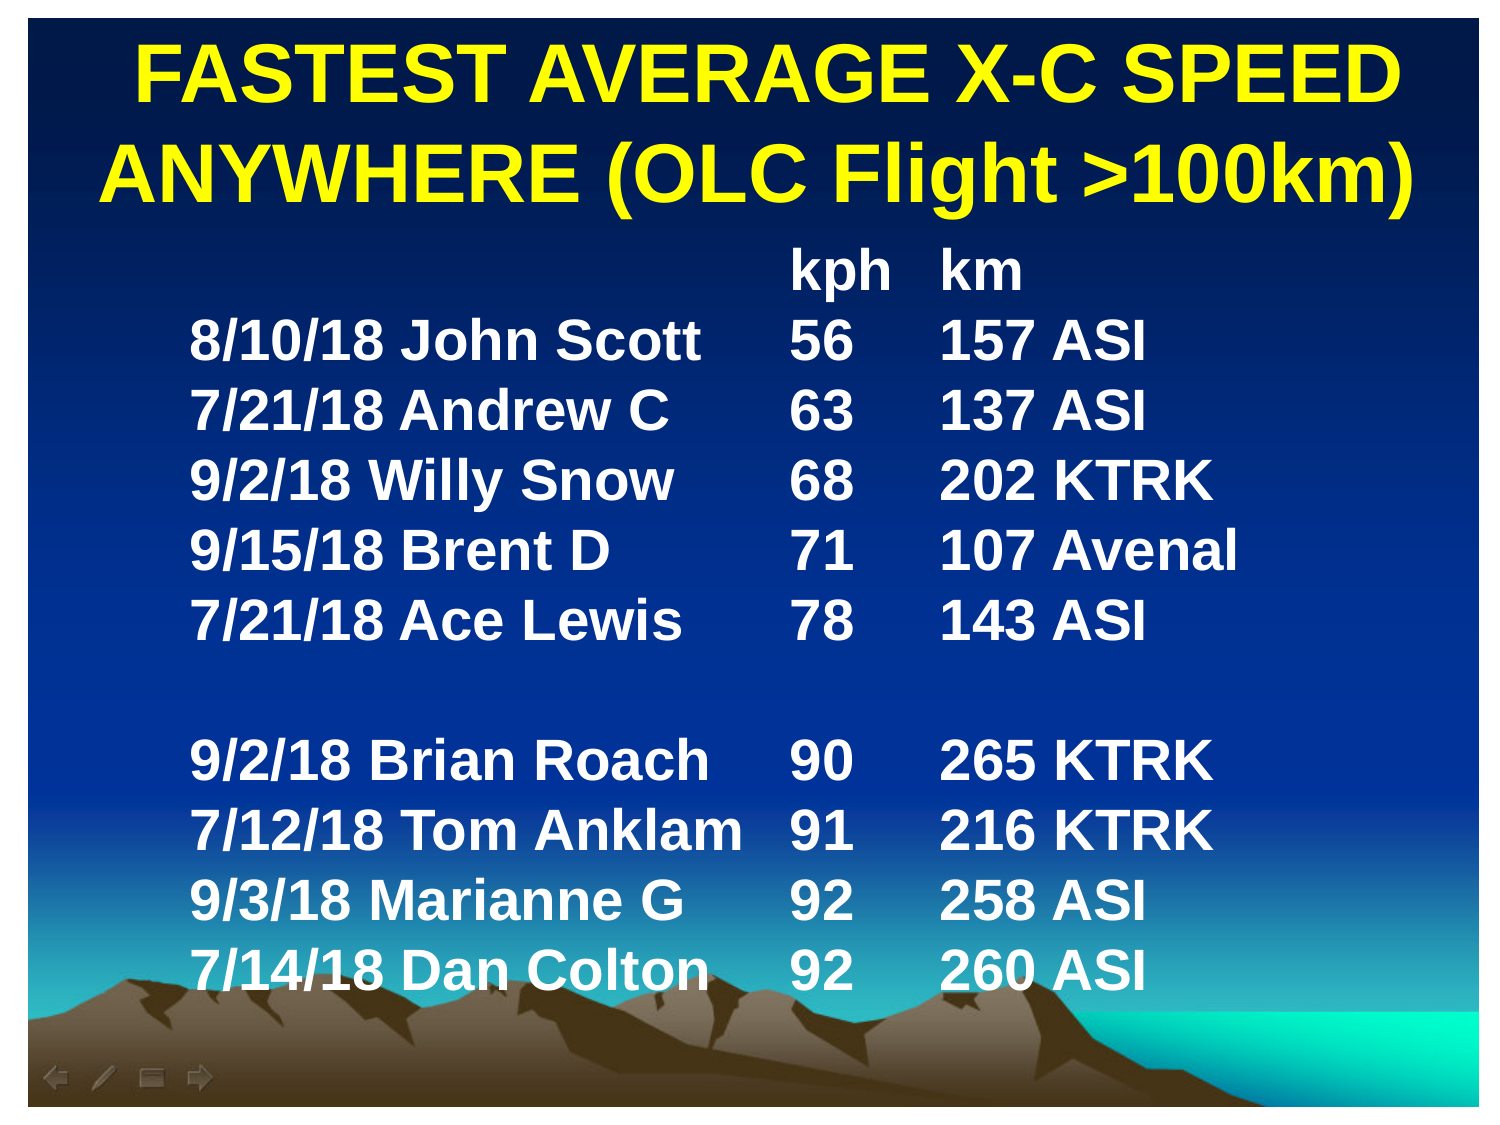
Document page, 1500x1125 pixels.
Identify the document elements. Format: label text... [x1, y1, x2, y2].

title FASTEST AVERAGE X-C SPEED ANYWHERE (OLC Flight >100km) [75, 24, 1463, 213]
text_box kph km 8/10/18 John Scott 56 157 ASI 7/21/18 Andrew C 63 137 ASI 9/2/18 Willy Snow 68 202 KTRK 9/15/18 Brent D 71 107 Avenal 7/21/18 Ace Lewis 78 143 ASI 9/2/18 Brian Roach 90 265 KTRK 7/12/18 Tom Anklam 91 216 KTRK 9/3/18 Marianne G 92 258 ASI 7/14/18 Dan Colton 92 260 ASI [174, 224, 1275, 1010]
picture [28, 18, 1479, 1107]
